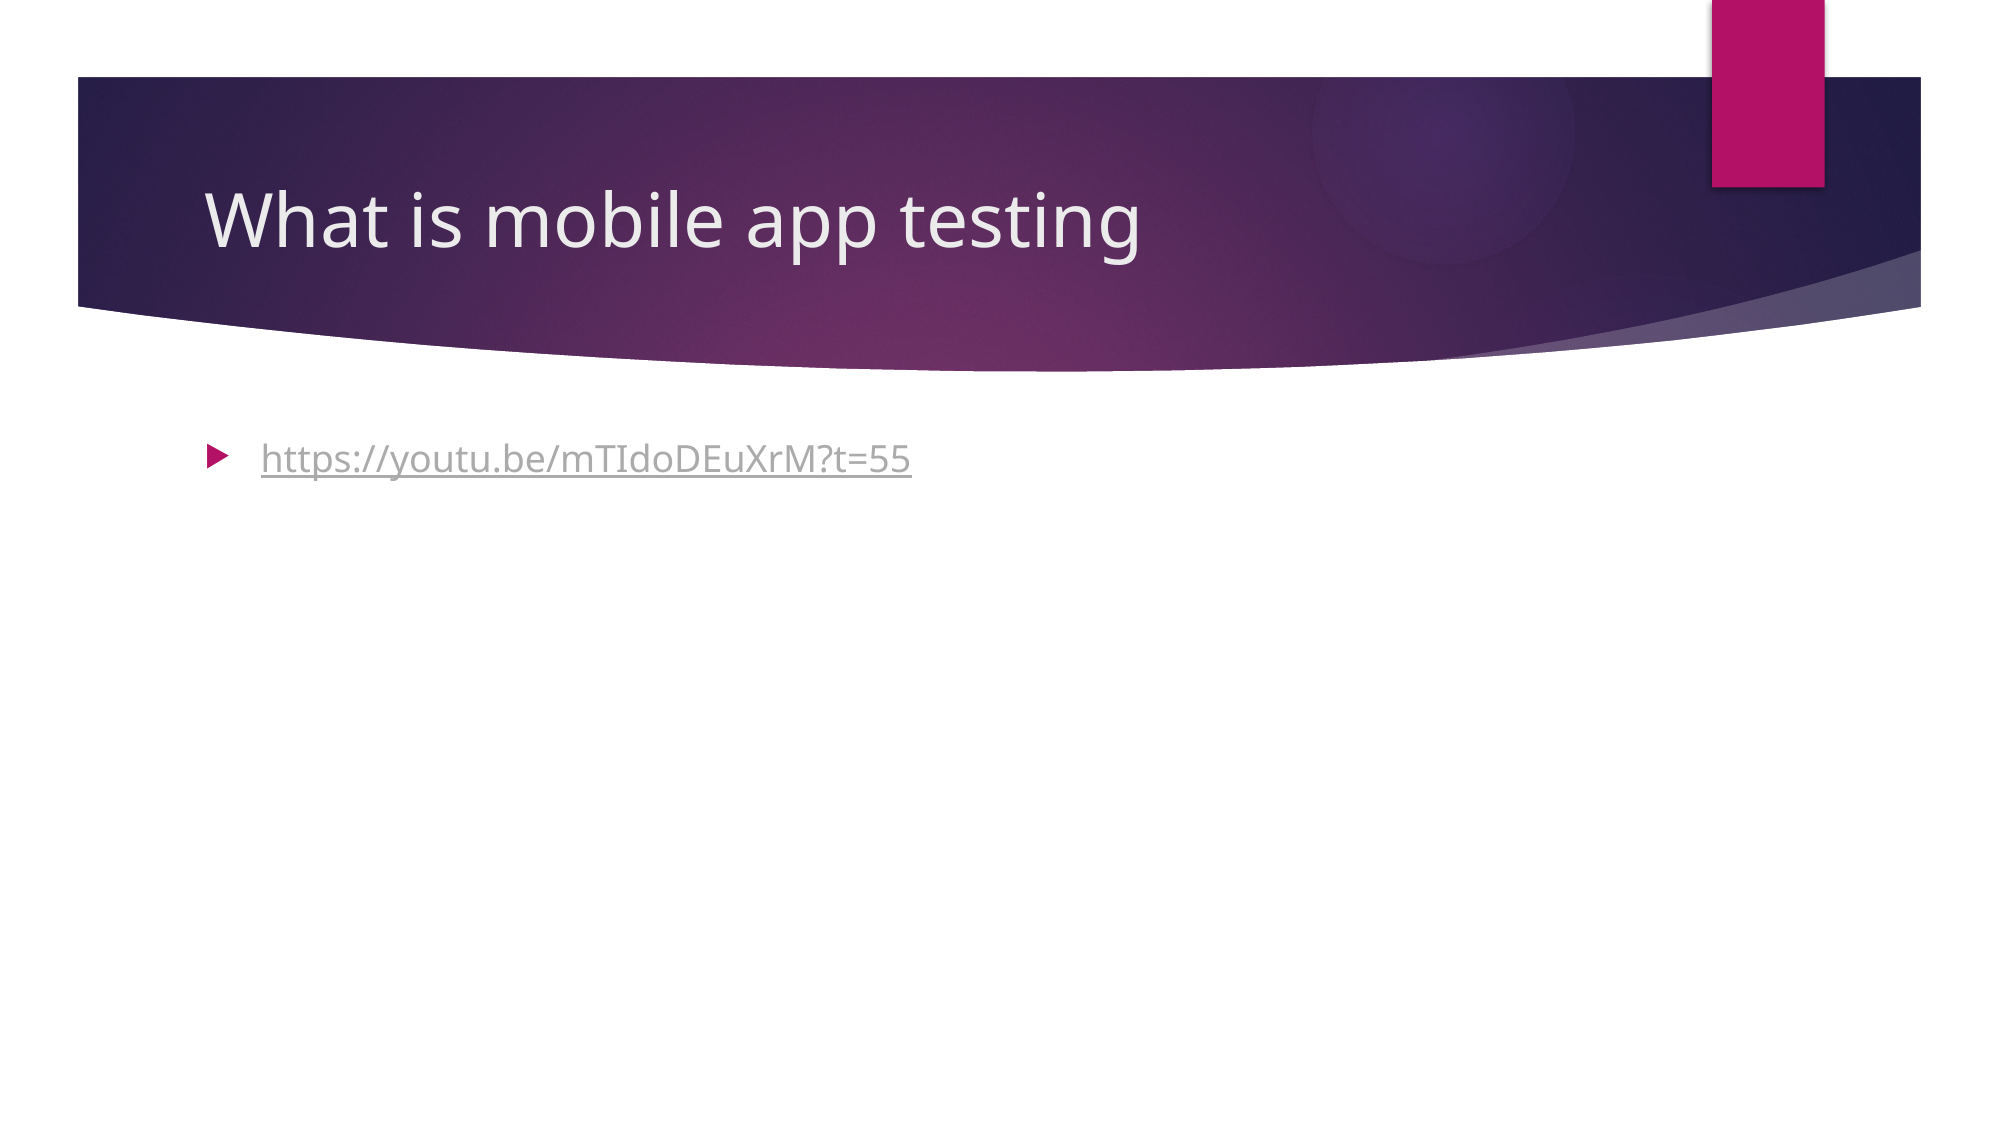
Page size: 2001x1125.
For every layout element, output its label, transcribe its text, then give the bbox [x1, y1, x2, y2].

list https://youtu.be/mTIdoDEuXrM?t=55 [189, 427, 1638, 988]
title What is mobile app testing [189, 159, 1627, 276]
